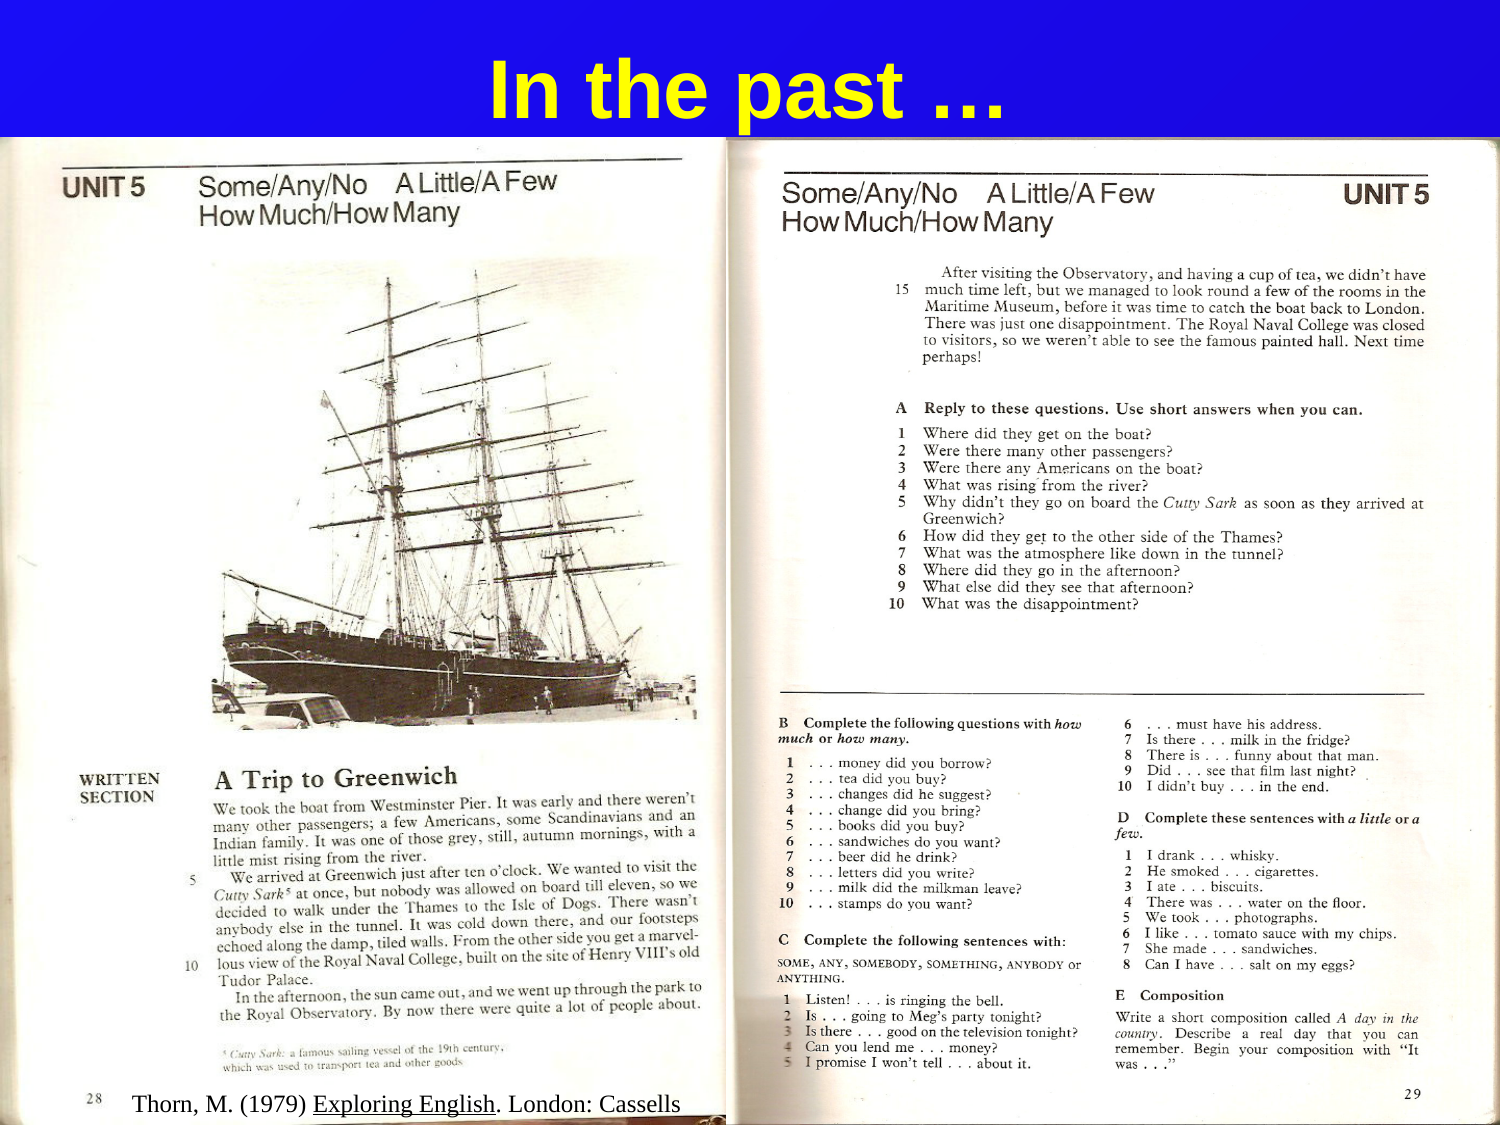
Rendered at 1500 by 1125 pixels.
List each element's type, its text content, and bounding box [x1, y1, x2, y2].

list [0, 136, 724, 1125]
title In the past … [74, 44, 1426, 126]
picture [726, 136, 1500, 1125]
